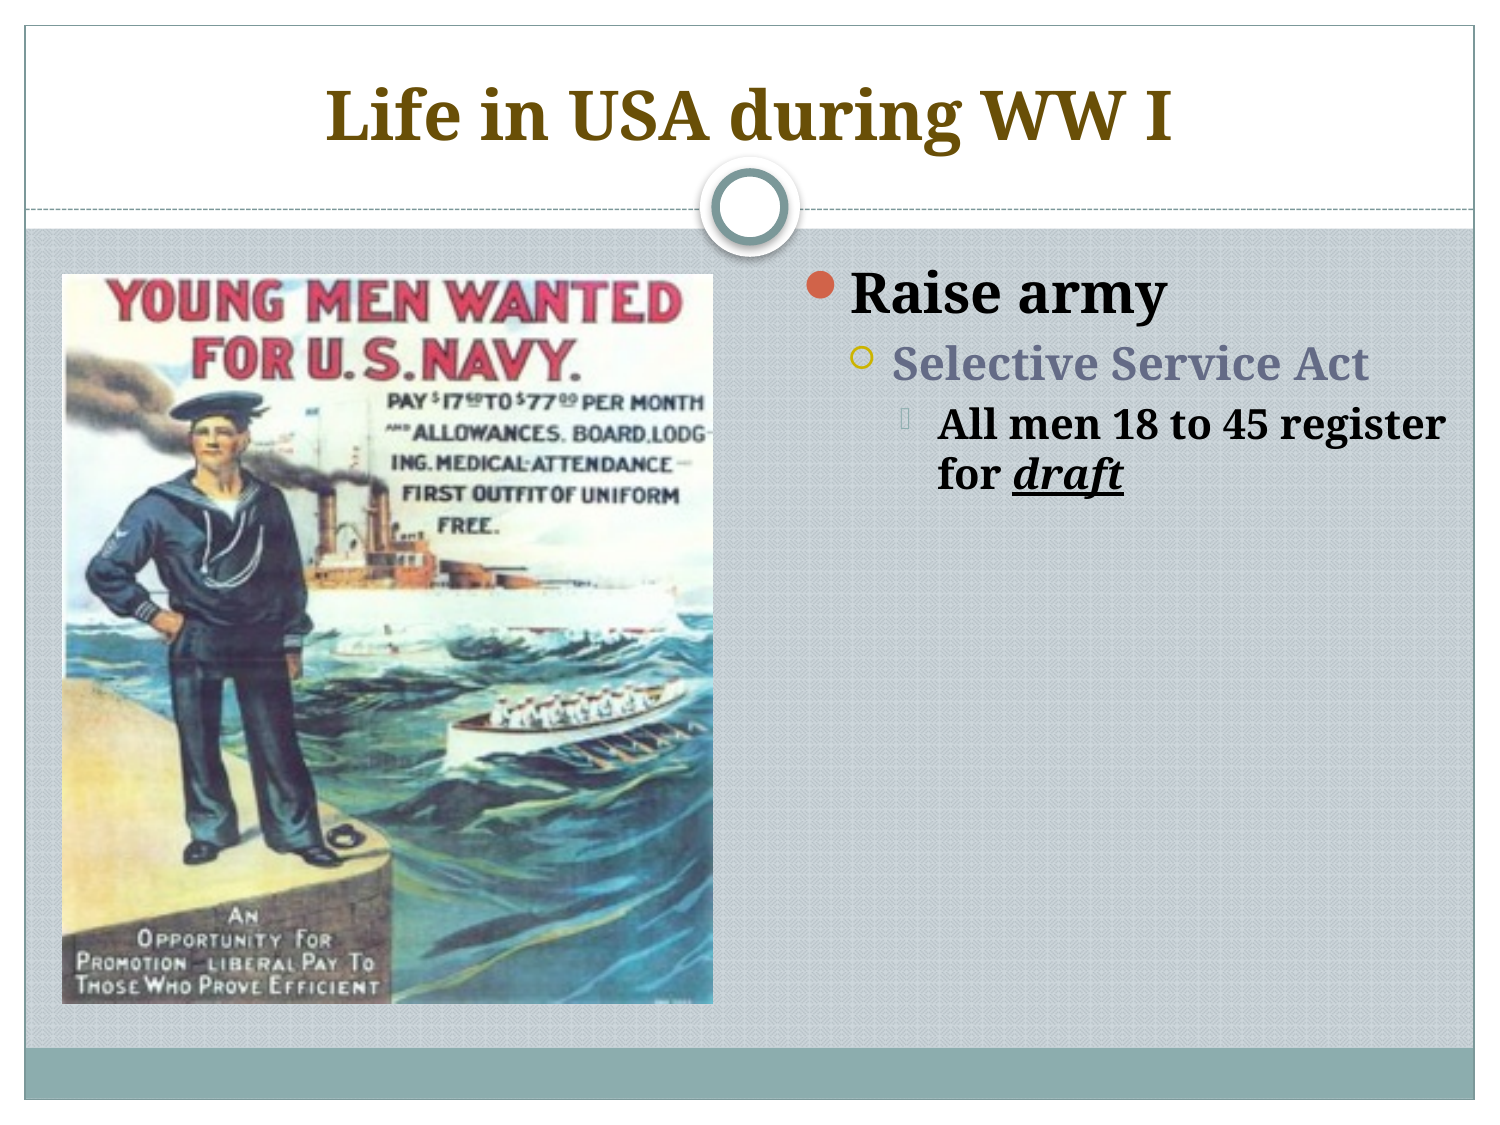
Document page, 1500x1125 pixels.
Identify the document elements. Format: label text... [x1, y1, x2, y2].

title Life in USA during WW I [49, 37, 1450, 163]
picture [62, 274, 713, 1005]
list Raise army Selective Service Act All men 18 to 45 register for draft [787, 249, 1464, 938]
